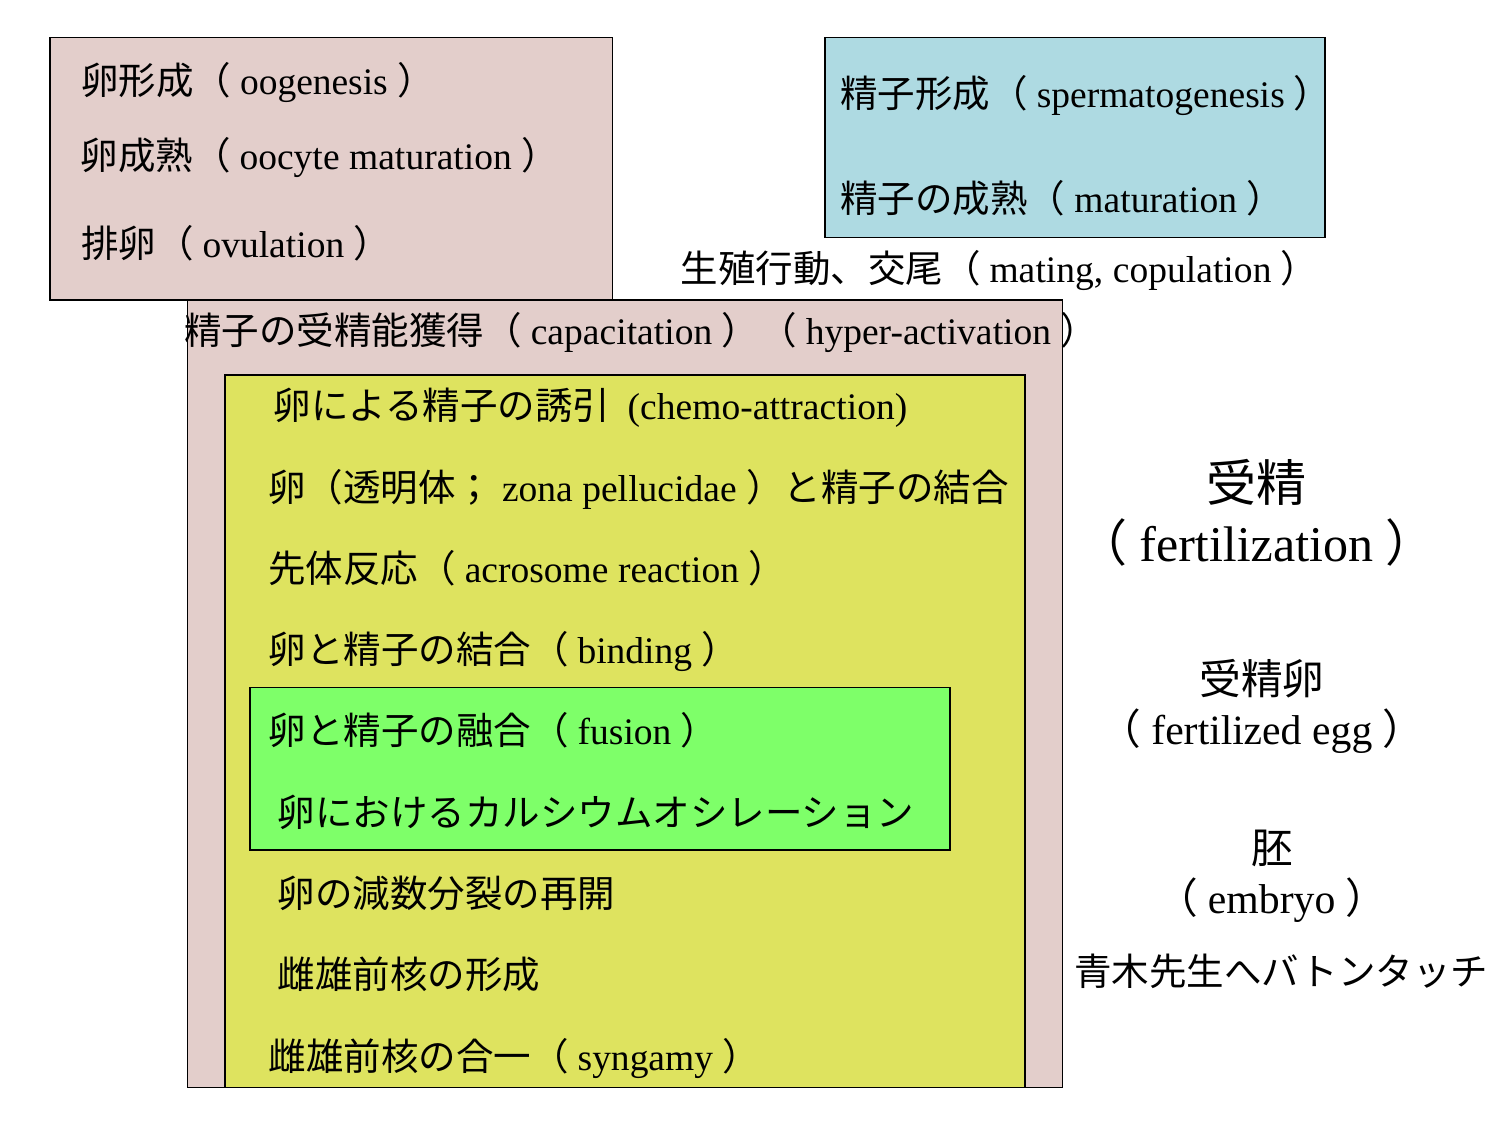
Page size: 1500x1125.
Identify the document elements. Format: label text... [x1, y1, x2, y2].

text_box 卵と精子の結合（binding） [253, 618, 754, 679]
text_box 生殖行動、交尾（mating, copulation） [665, 237, 1333, 298]
text_box [225, 375, 1025, 1088]
text_box 受精 （fertilization） [1062, 444, 1451, 579]
text_box 卵の減数分裂の再開 [262, 862, 630, 923]
text_box 胚 （embryo） [1141, 814, 1403, 929]
text_box 卵形成（oogenesis） [66, 49, 450, 110]
text_box 精子の成熟（maturation） [825, 167, 1299, 228]
text_box 受精卵 （fertilized egg） [1085, 645, 1440, 760]
text_box 精子形成（spermatogenesis） [825, 62, 1347, 123]
text_box 青木先生へバトンタッチ [1059, 940, 1500, 1001]
text_box 卵による精子の誘引 (chemo-attraction) [258, 374, 923, 435]
text_box 卵成熟（oocyte maturation） [65, 124, 574, 185]
text_box 先体反応（acrosome reaction） [253, 537, 801, 598]
text_box 雌雄前核の合一（syngamy） [253, 1025, 775, 1086]
text_box [825, 123, 1325, 237]
text_box 精子の受精能獲得（capacitation）（hyper-activation） [169, 299, 1113, 360]
text_box 卵と精子の融合（fusion） [253, 700, 733, 760]
text_box 雌雄前核の形成 [262, 943, 555, 1004]
text_box 排卵（ovulation） [66, 212, 406, 273]
text_box 卵（透明体；zona pellucidae）と精子の結合 [253, 456, 1024, 516]
text_box 卵におけるカルシウムオシレーション [263, 781, 930, 842]
text_box [249, 687, 950, 850]
text_box [50, 37, 613, 300]
text_box [187, 360, 1063, 1088]
text_box [825, 37, 1325, 62]
